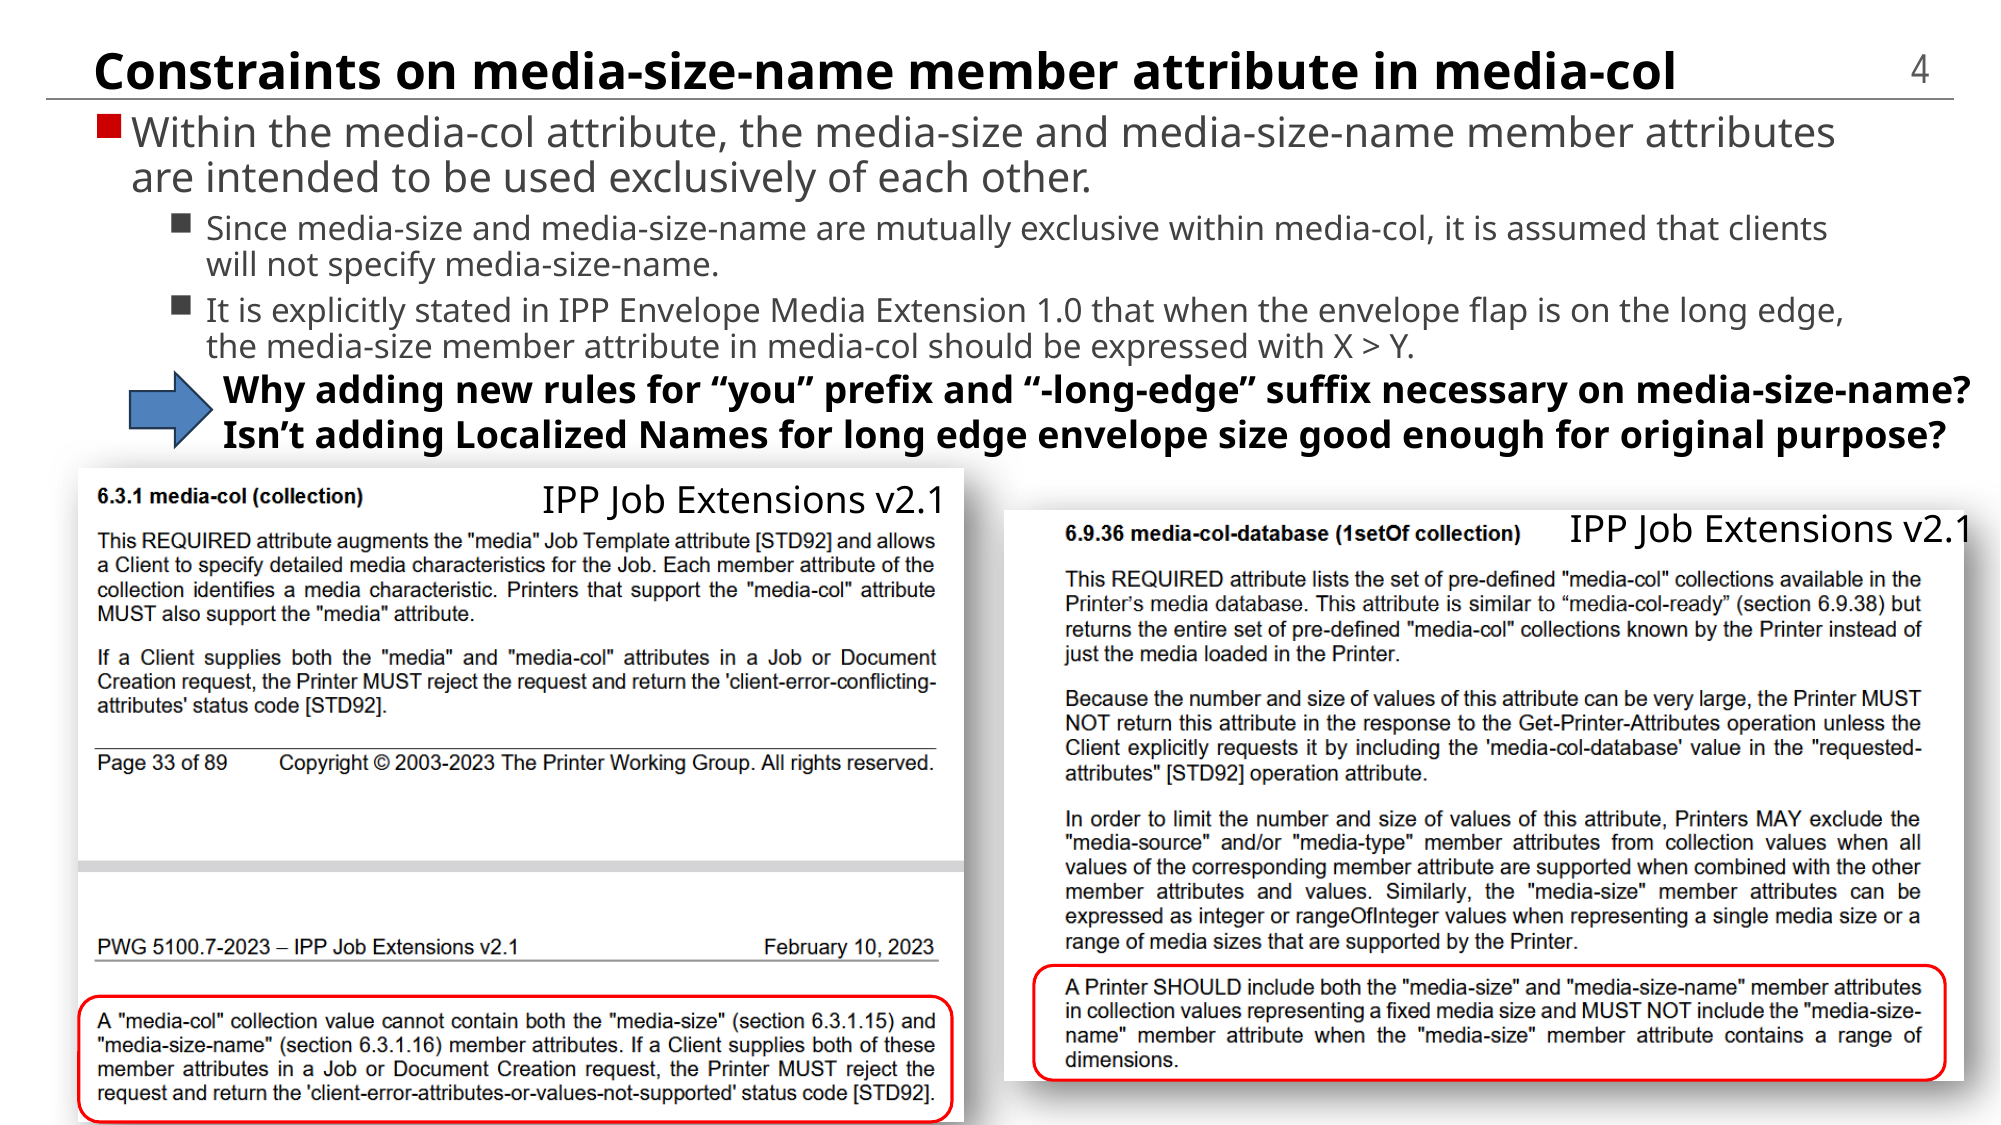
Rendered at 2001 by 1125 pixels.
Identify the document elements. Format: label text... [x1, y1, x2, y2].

picture [1004, 510, 1964, 1081]
text_box [128, 370, 208, 450]
text_box Why adding new rules for “you” prefix and “-long-edge” suffix necessary on media-size-name? Isn’t adding Localized Names for long edge envelope size good enough for original purpose? [208, 358, 1988, 509]
list Within the media-col attribute, the media-size and media-size-name member attributes are intended to be used exclusively of each other. Since media-size and media-size-name are mutually exclusive within media-col, it is assumed that clients will not specify media-size-name. It is explicitly stated in IPP Envelope Media Extension 1.0 that when the envelope flap is on the long edge, the media-size member attribute in media-col should be expressed with X > Y. [78, 104, 1906, 407]
picture [78, 468, 964, 1122]
text_box IPP Job Extensions v2.1 [1555, 497, 1991, 558]
title Constraints on media-size-name member attribute in media-col [78, 17, 1733, 101]
